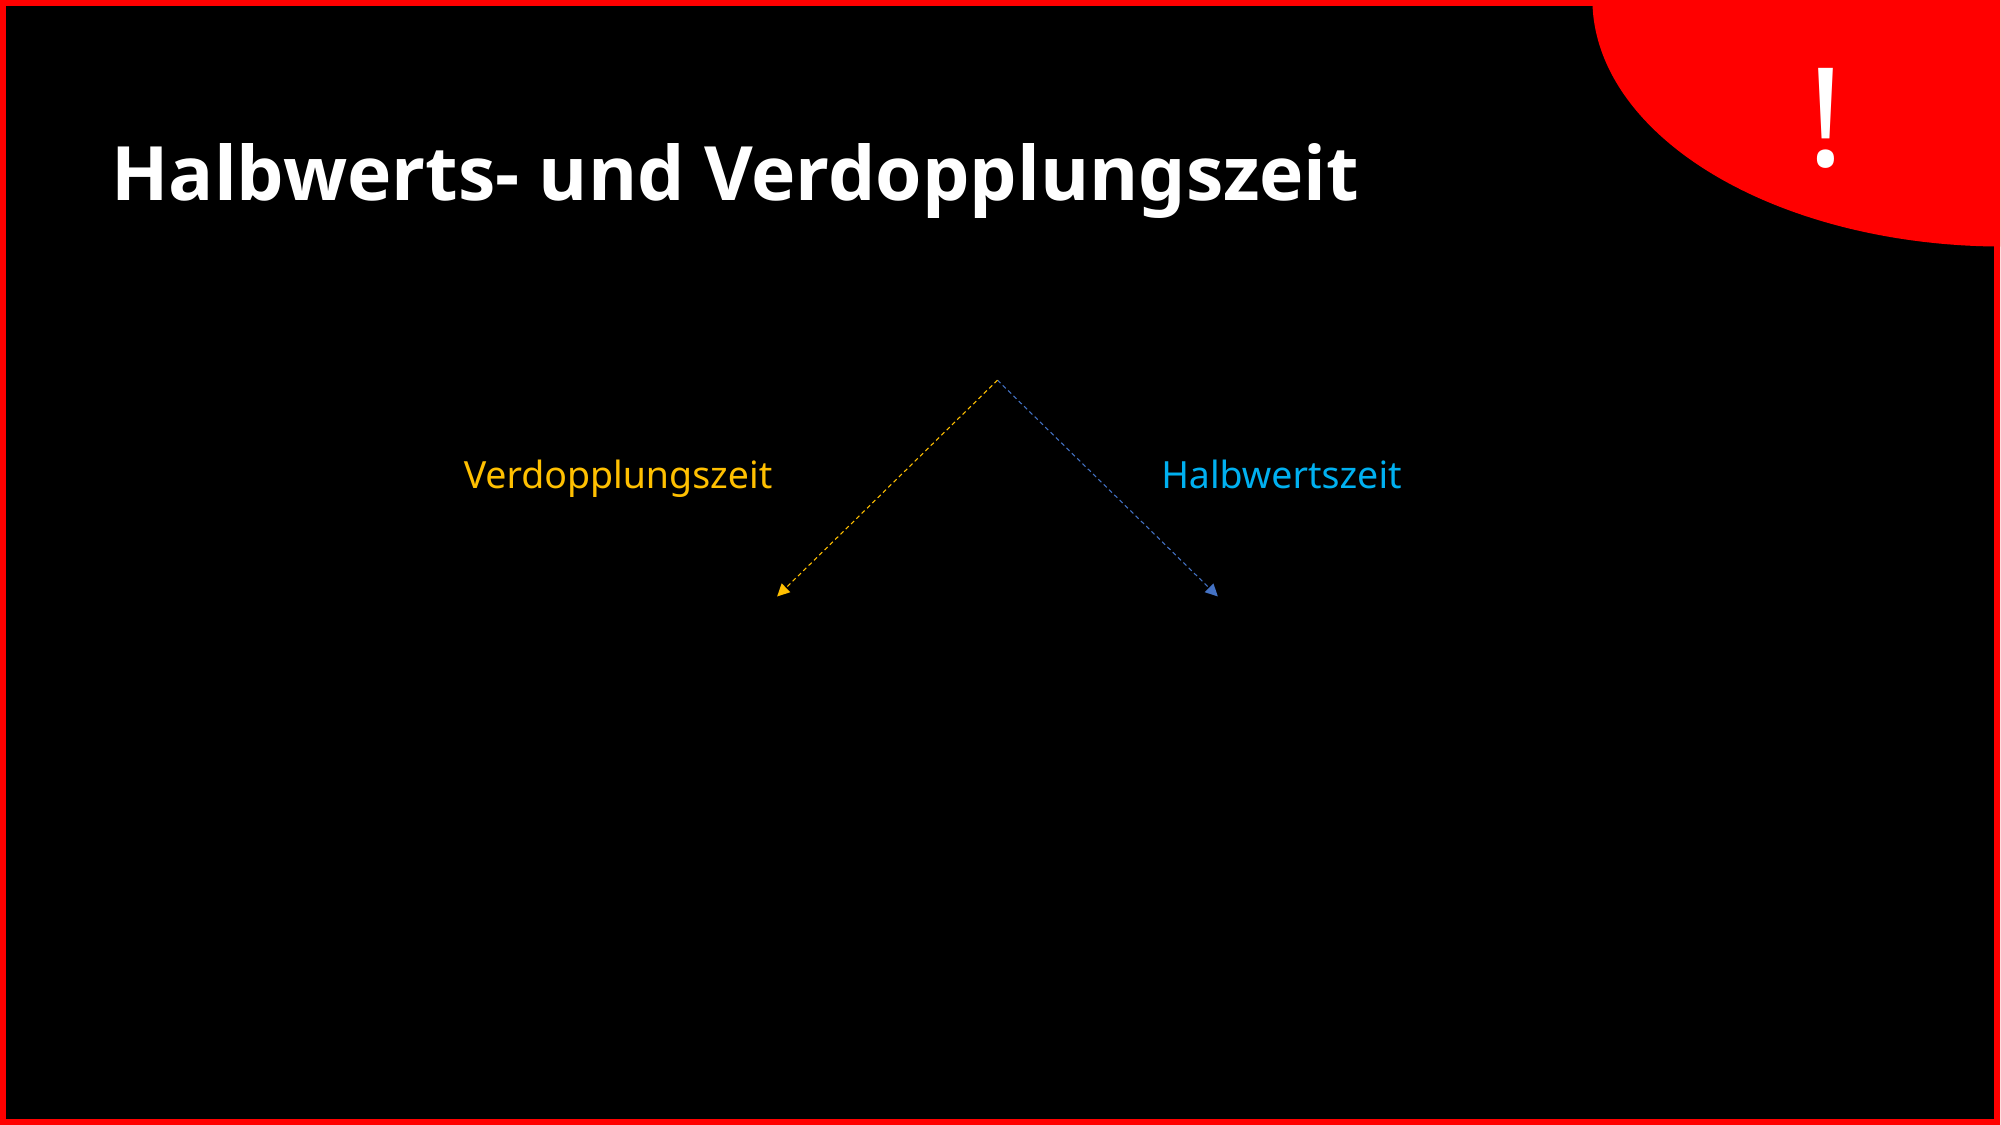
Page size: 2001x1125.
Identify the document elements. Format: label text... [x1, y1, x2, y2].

list Halbwerts- und Verdopplungszeit [96, 128, 1528, 235]
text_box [998, 380, 1218, 597]
text_box Verdopplungszeit [449, 443, 777, 503]
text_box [777, 380, 998, 597]
text_box Halbwertszeit [1218, 443, 1528, 503]
